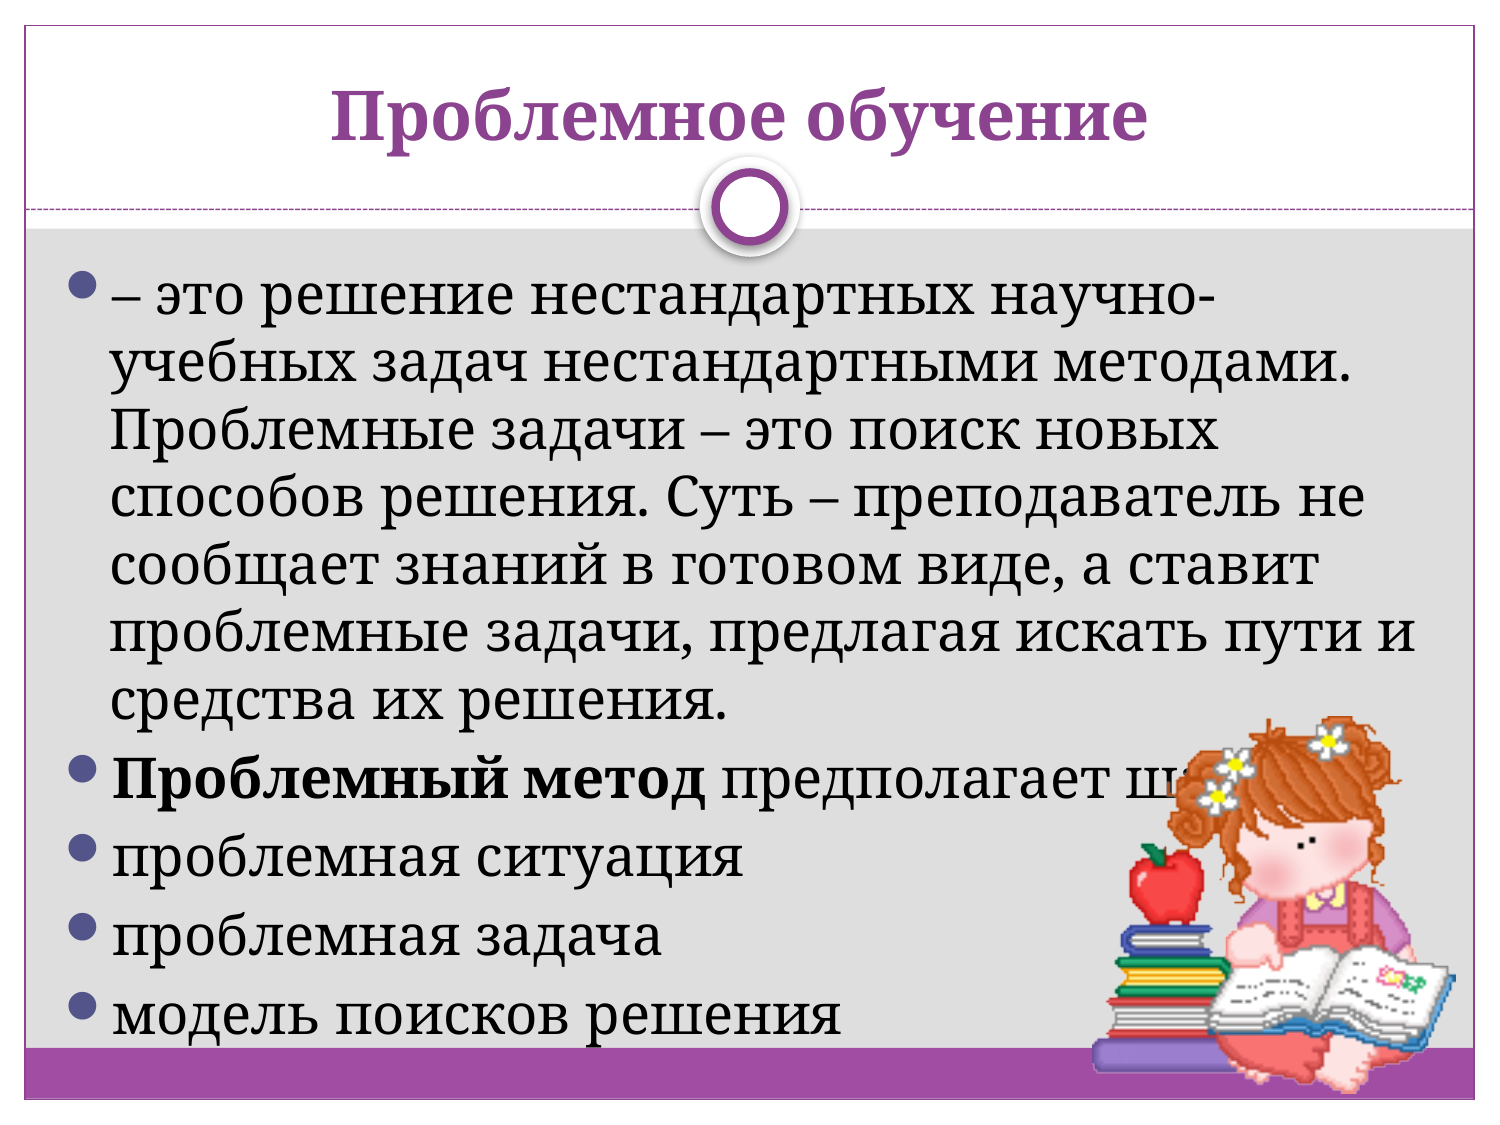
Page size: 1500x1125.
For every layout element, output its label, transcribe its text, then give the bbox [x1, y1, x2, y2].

list – это решение нестандартных научно-учебных задач нестандартными методами. Проблемные задачи – это поиск новых способов решения. Суть – преподаватель не сообщает знаний в готовом виде, а ставит проблемные задачи, предлагая искать пути и средства их решения. Проблемный метод предполагает шаги: проблемная ситуация проблемная задача модель поисков решения [49, 250, 1445, 1001]
picture [1092, 715, 1456, 1095]
title Проблемное обучение [49, 37, 1450, 163]
